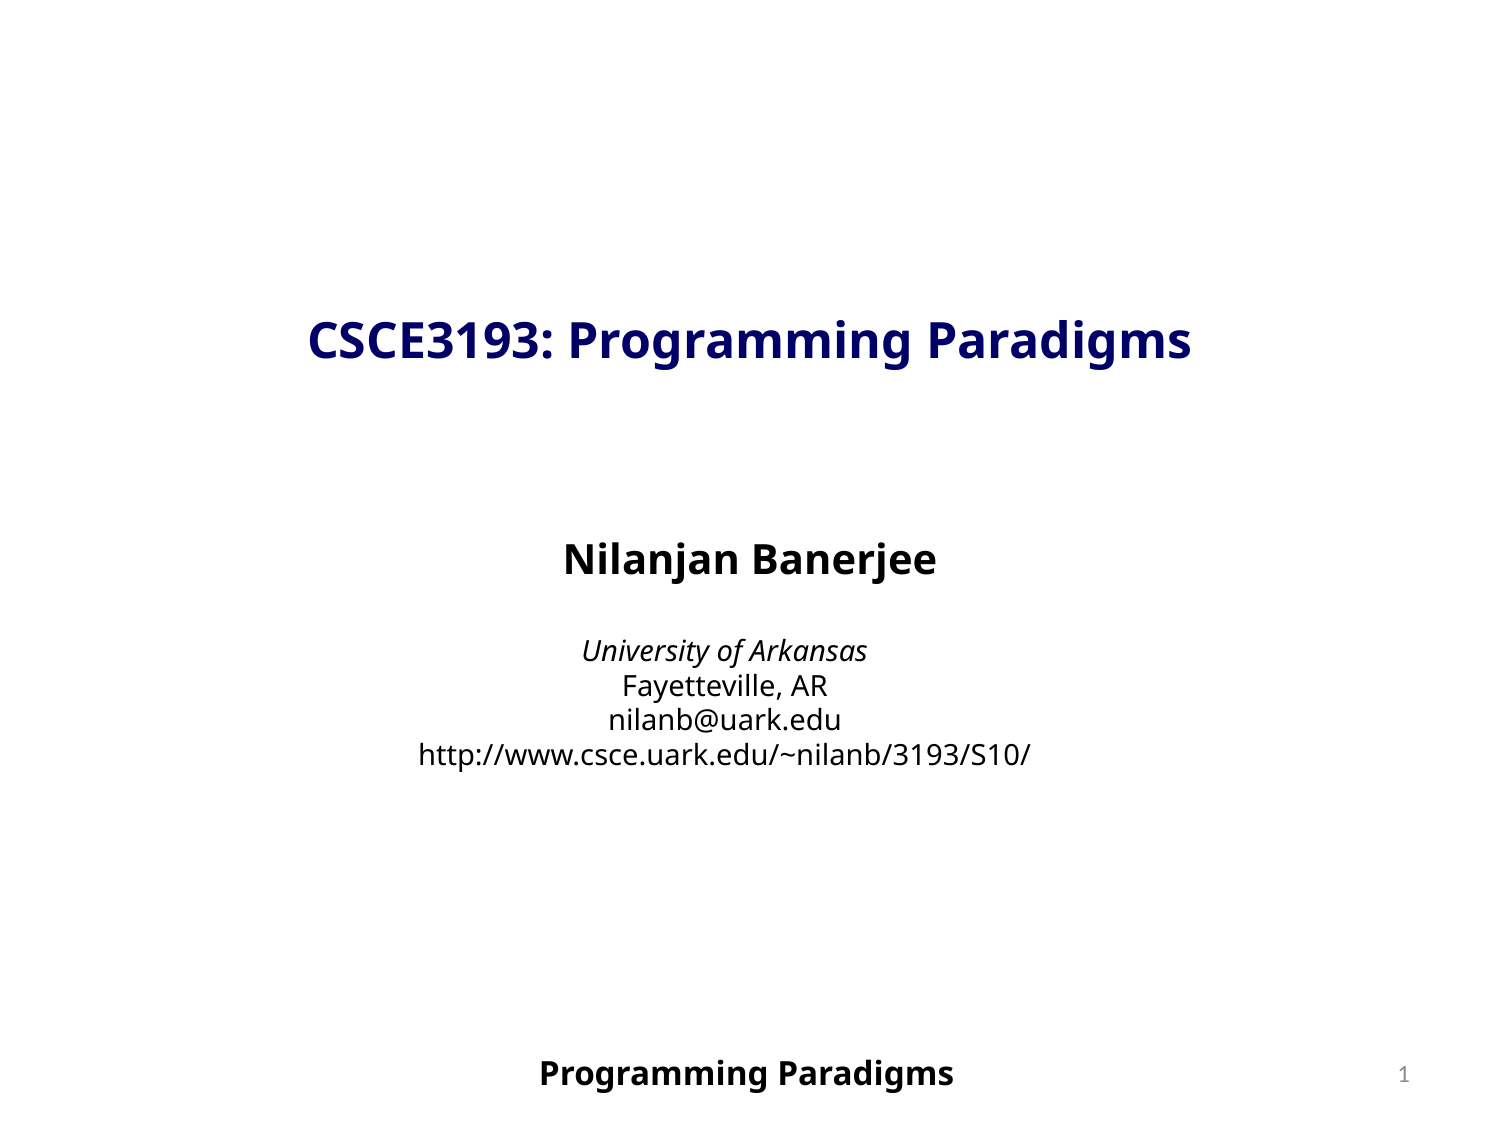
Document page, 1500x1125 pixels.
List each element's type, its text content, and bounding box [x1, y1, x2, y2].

text_box Programming Paradigms [0, 1044, 1497, 1100]
text_box CSCE3193: Programming Paradigms [0, 301, 1500, 376]
text_box University of Arkansas Fayetteville, AR nilanb@uark.edu http://www.csce.uark.edu/~nilanb/3193/S10/ [375, 624, 1075, 779]
text_box Nilanjan Banerjee [425, 525, 1075, 624]
